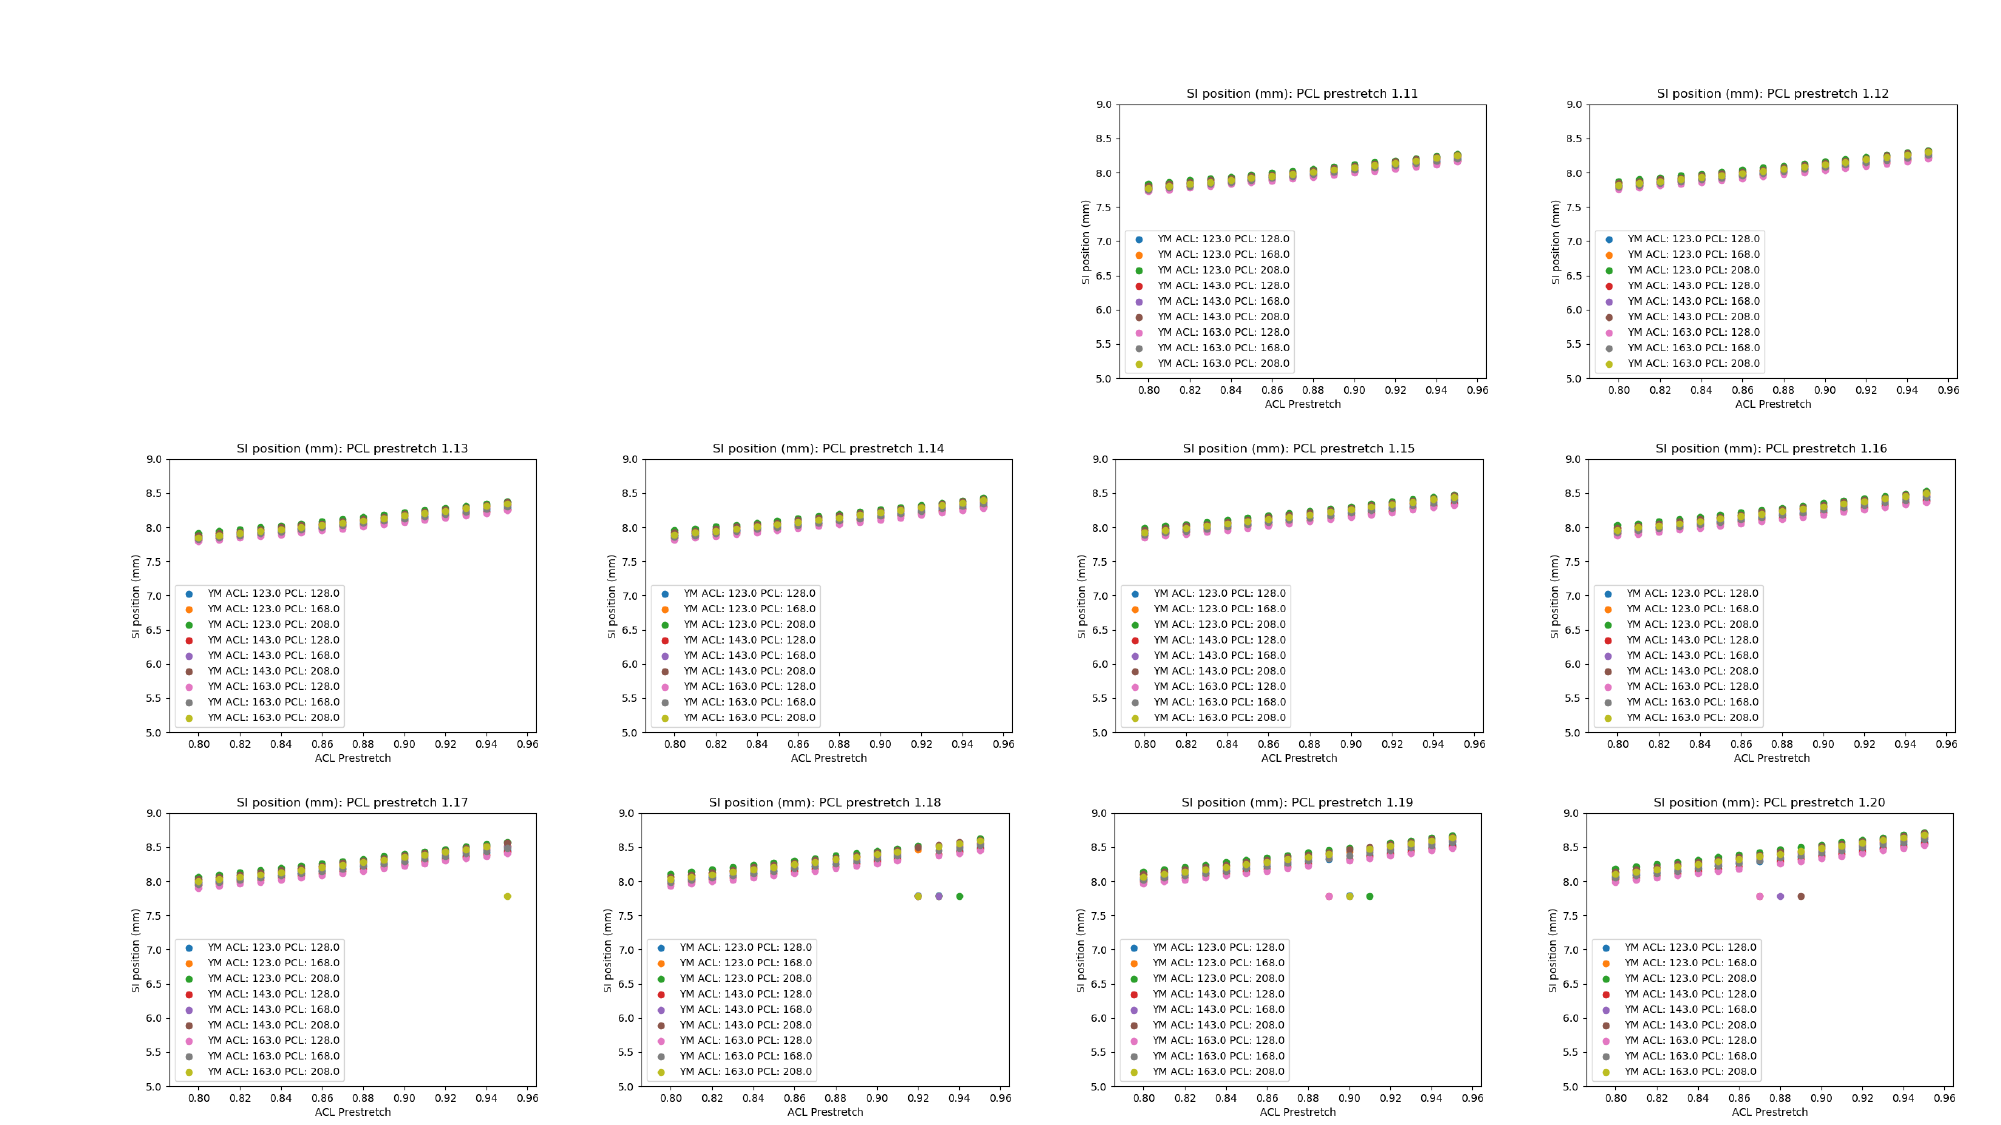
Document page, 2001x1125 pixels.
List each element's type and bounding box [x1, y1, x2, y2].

picture [110, 61, 2000, 1125]
